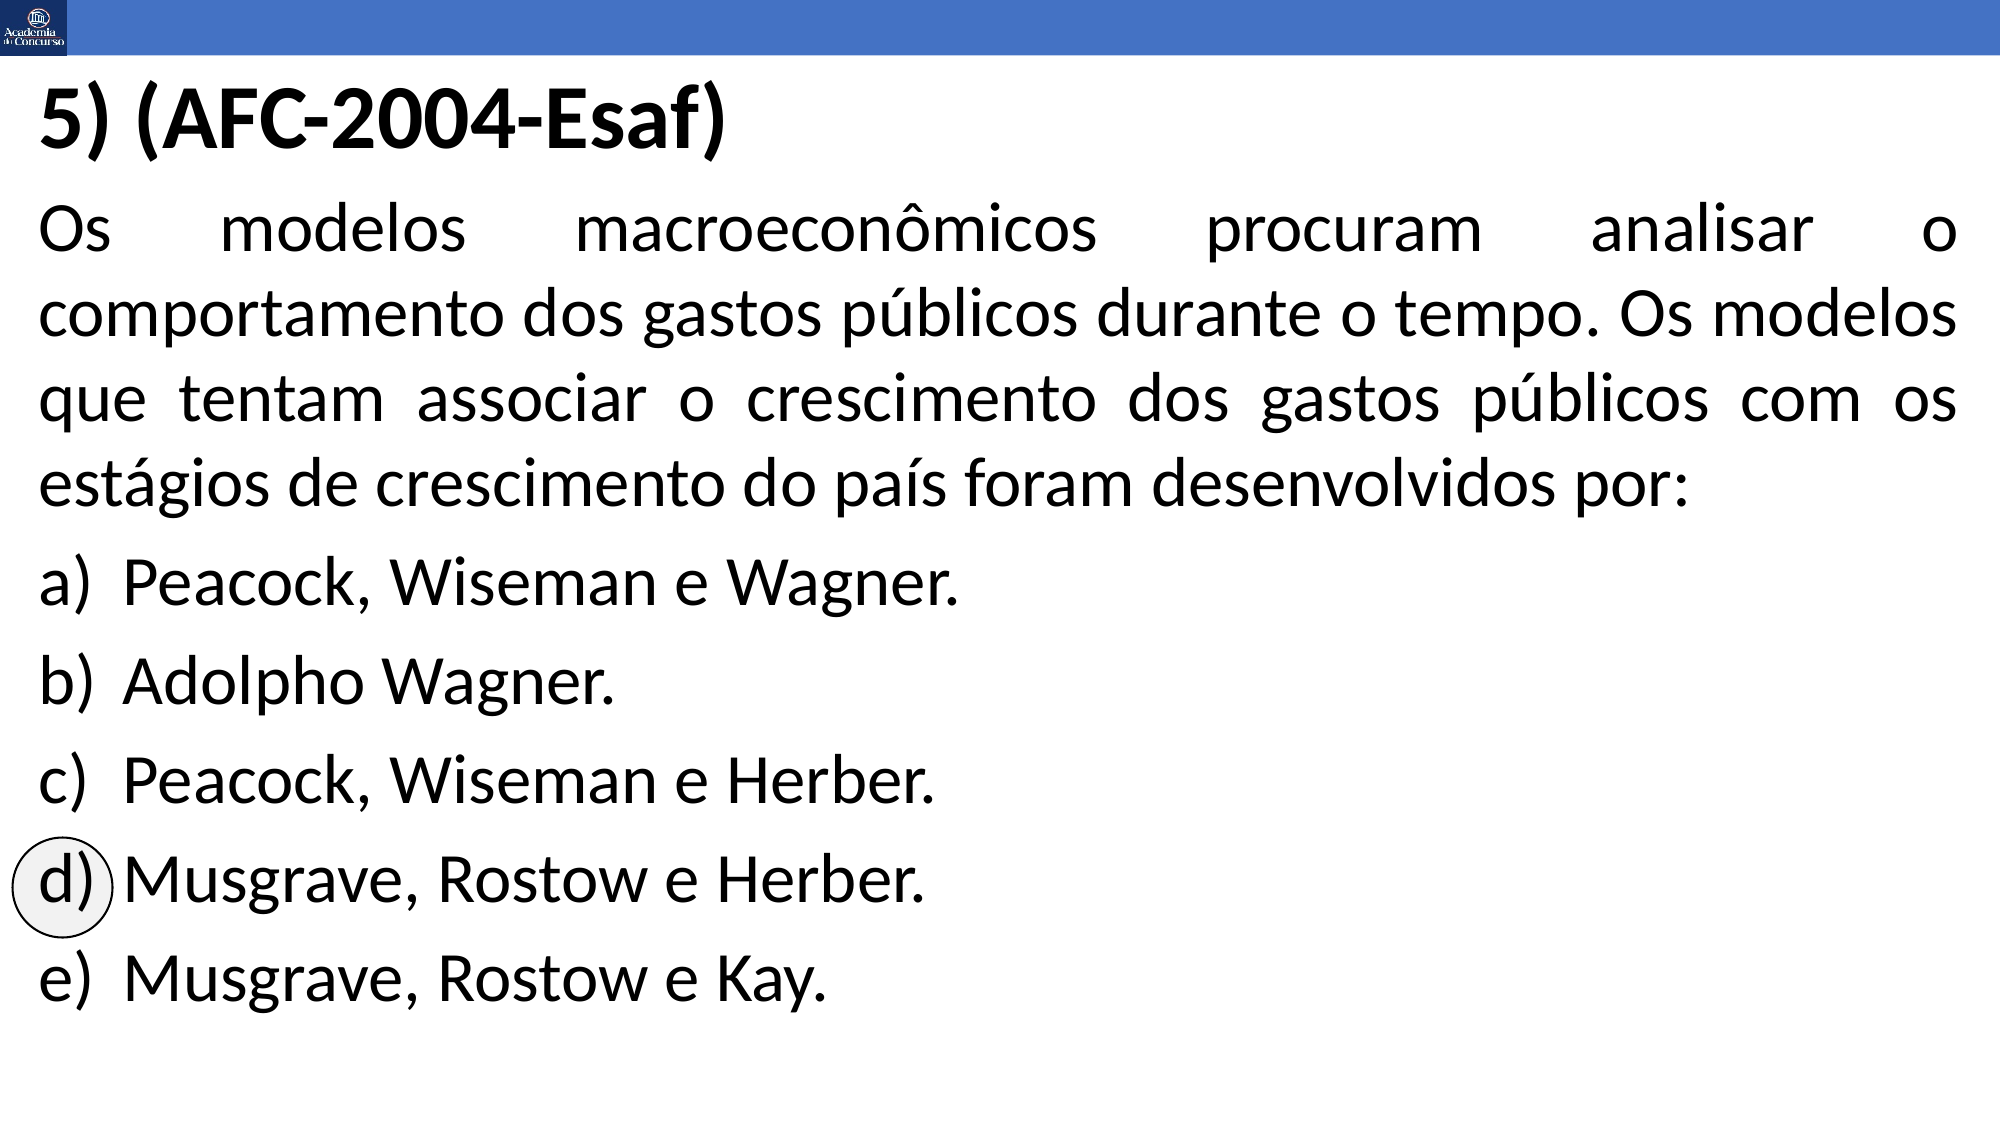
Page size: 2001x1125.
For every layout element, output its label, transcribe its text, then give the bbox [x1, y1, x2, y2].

text_box [10, 852, 24, 923]
picture [0, 0, 67, 56]
list 5) (AFC-2004-Esaf) Os modelos macroeconômicos procuram analisar o comportamento dos gastos públicos durante o tempo. Os modelos que tentam associar o crescimento dos gastos públicos com os estágios de crescimento do país foram desenvolvidos por: Peacock, Wiseman e Wagner. Adolpho Wagner. Peacock, Wiseman e Herber. Musgrave, Rostow e Herber. Musgrave, Rostow e Kay. [24, 50, 1975, 963]
